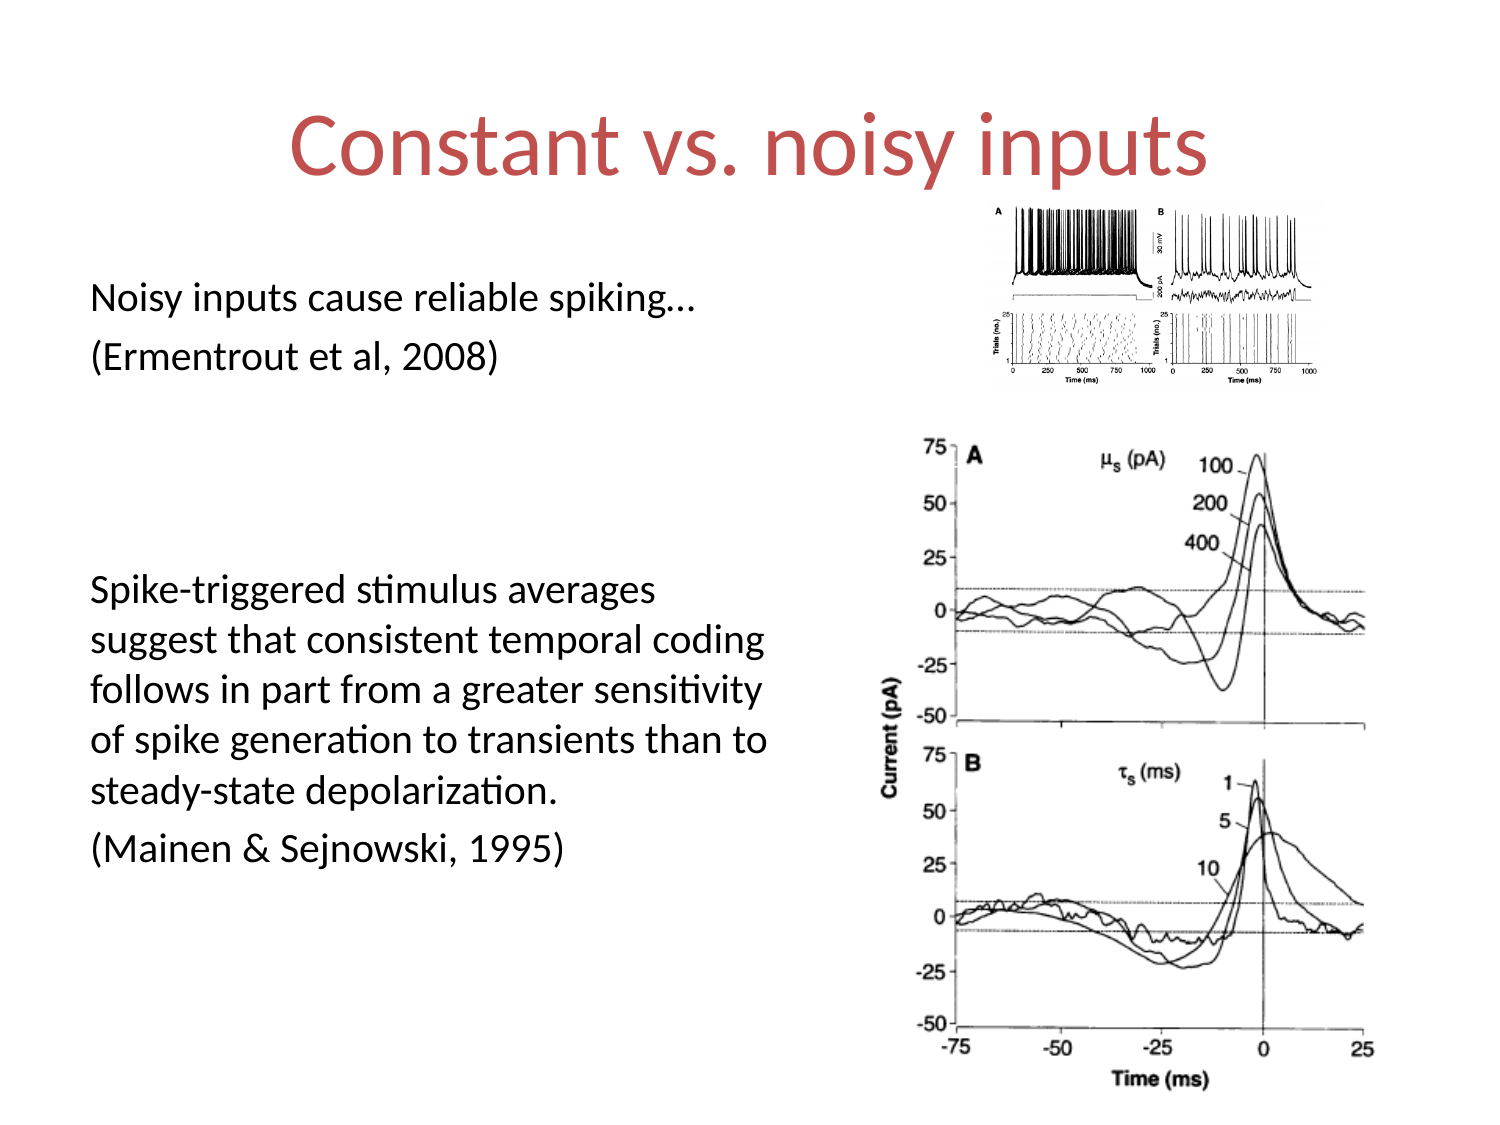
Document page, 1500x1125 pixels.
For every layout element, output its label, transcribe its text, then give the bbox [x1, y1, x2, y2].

title Constant vs. noisy inputs [75, 45, 1425, 233]
list Noisy inputs cause reliable spiking… (Ermentrout et al, 2008) Spike-triggered stimulus averages suggest that consistent temporal coding follows in part from a greater sensitivity of spike generation to transients than to steady-state depolarization. (Mainen & Sejnowski, 1995) [75, 262, 800, 1005]
picture [987, 199, 1326, 388]
picture [874, 412, 1426, 1101]
